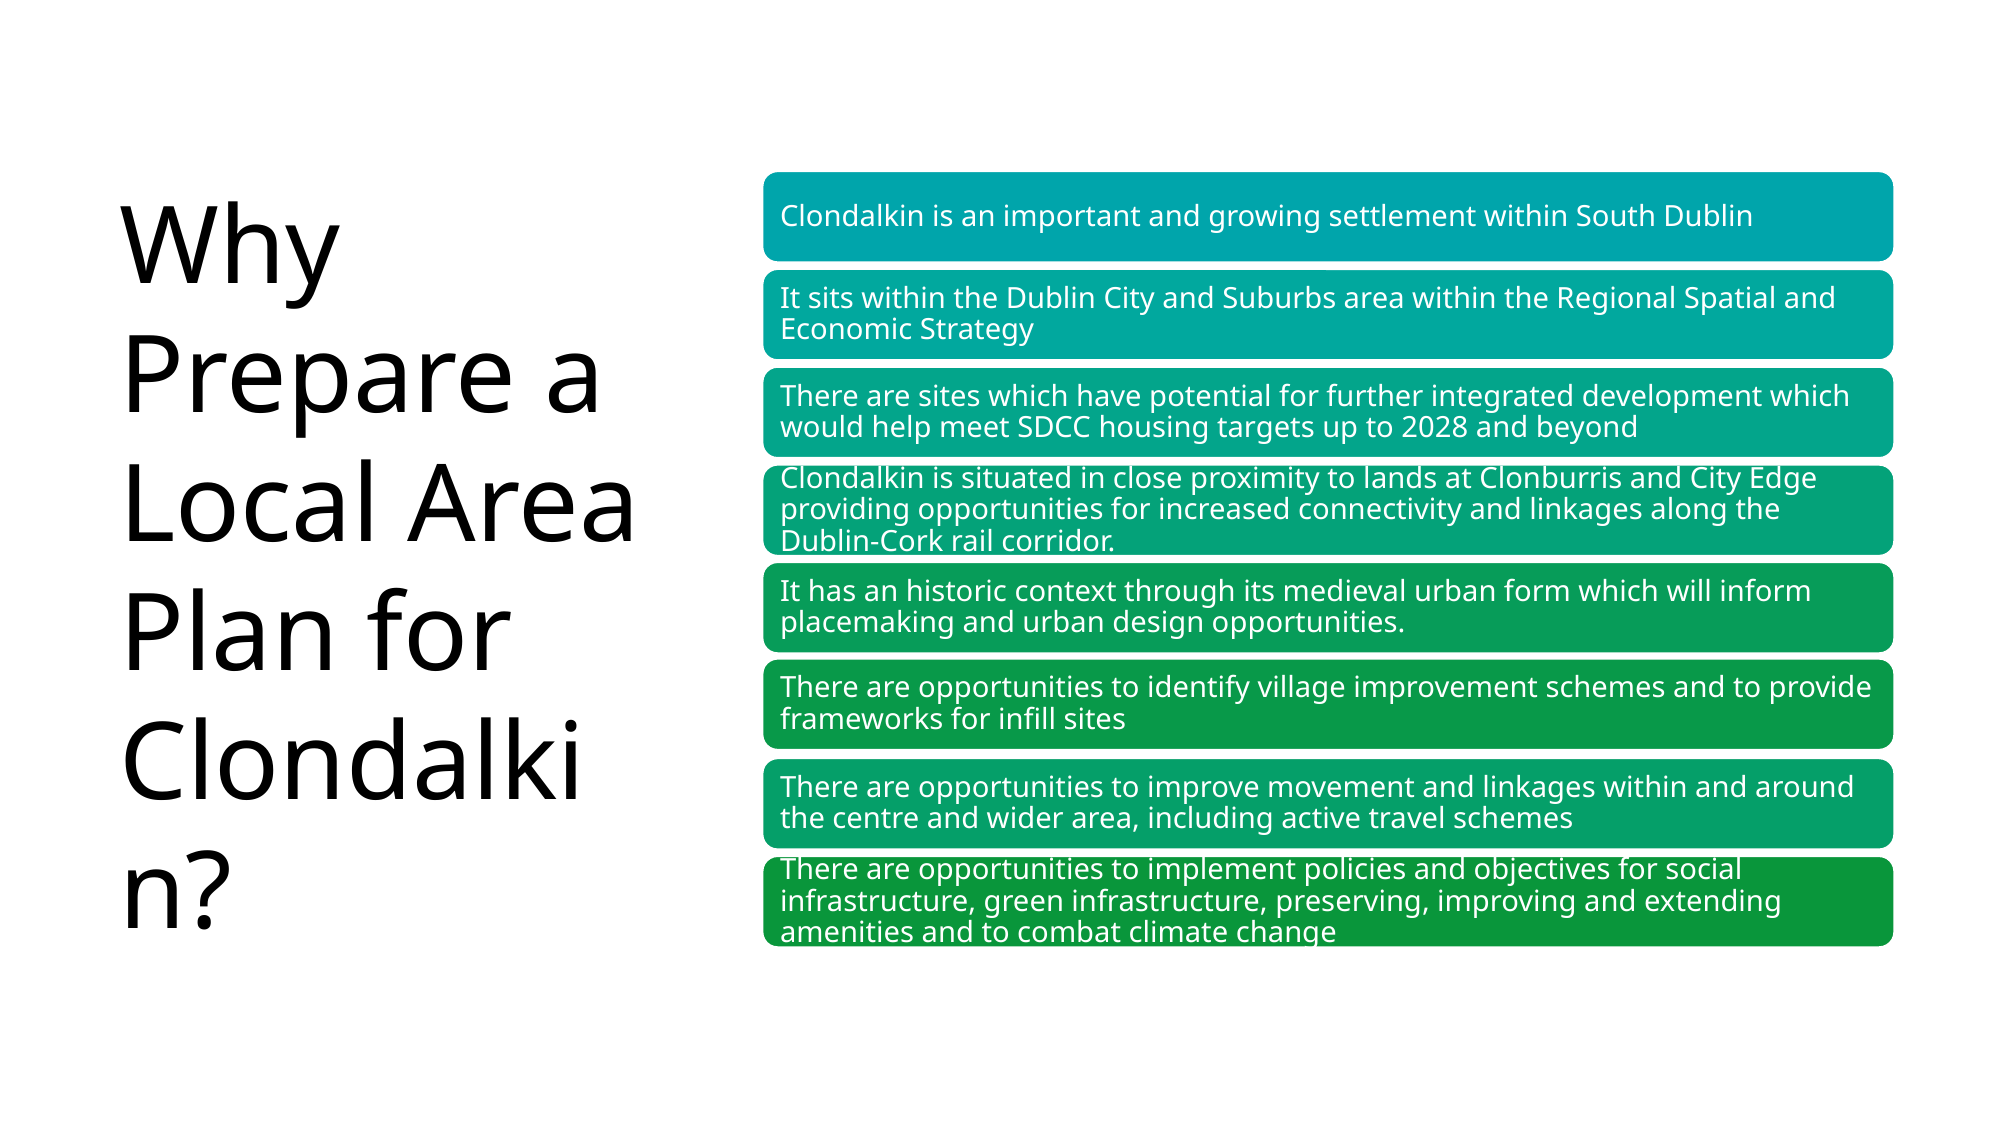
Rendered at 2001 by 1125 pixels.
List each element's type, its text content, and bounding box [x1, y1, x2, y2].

text_box Why Prepare a Local Area Plan for Clondalkin? [104, 105, 665, 1021]
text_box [762, 105, 1895, 1014]
